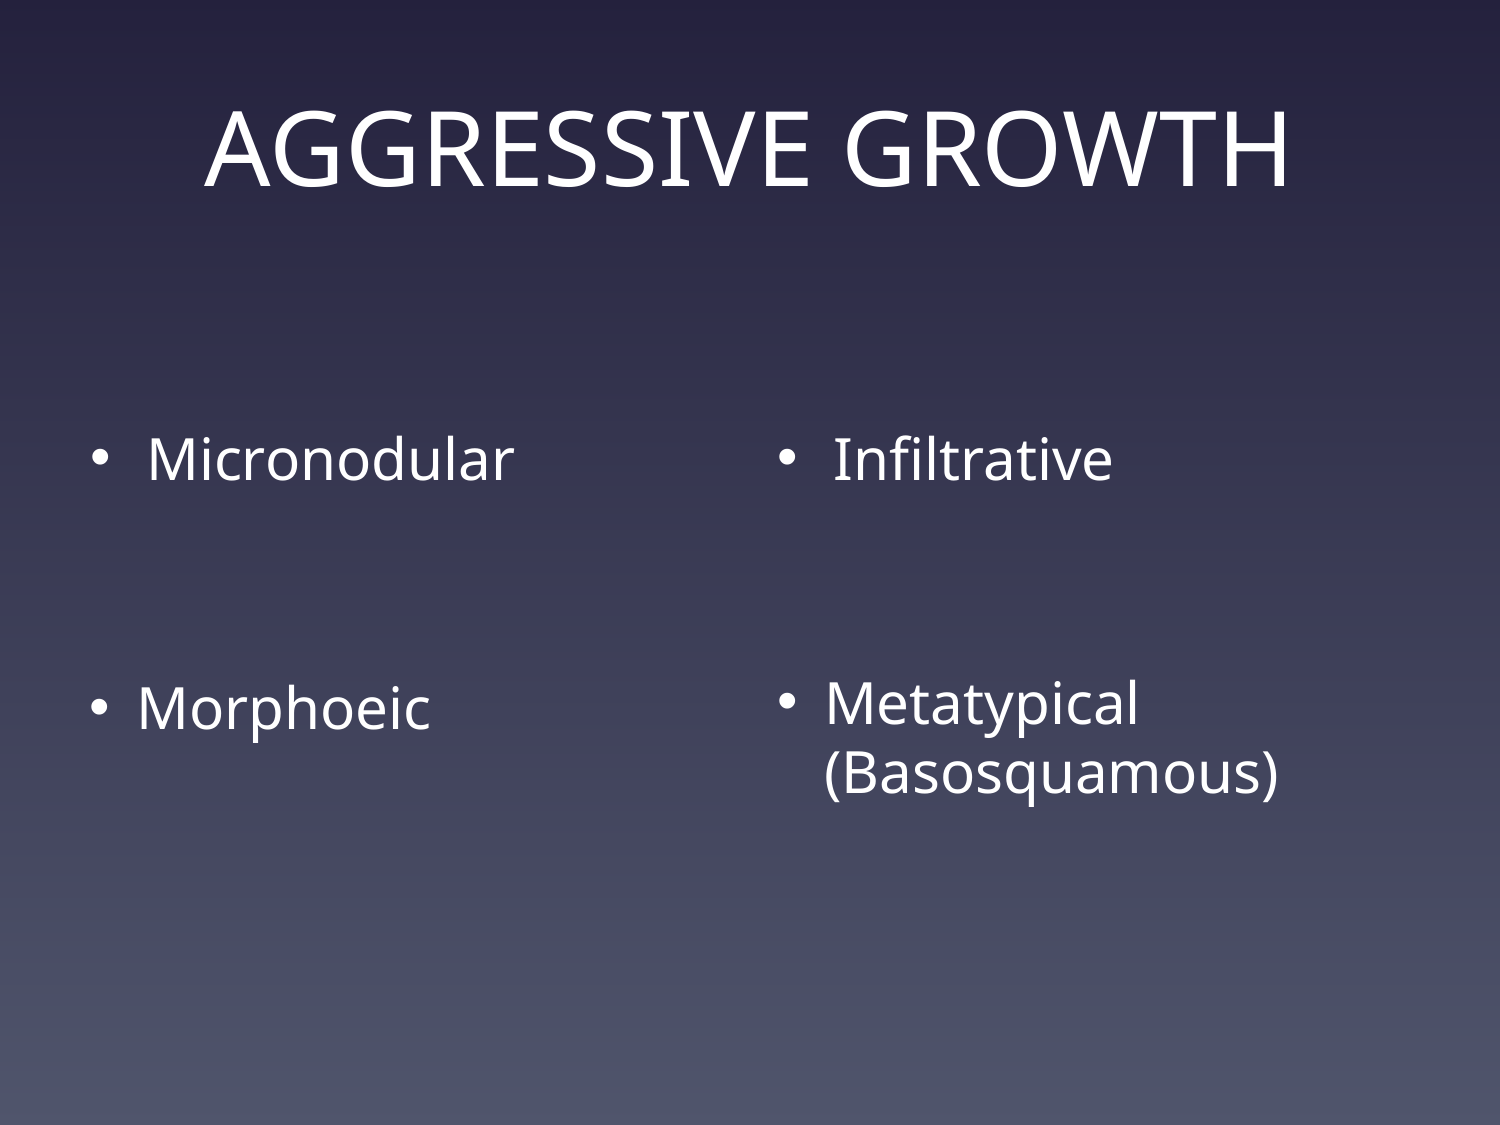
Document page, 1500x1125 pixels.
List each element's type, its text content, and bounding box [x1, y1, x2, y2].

text_box Morphoeic [74, 663, 738, 749]
list Micronodular [75, 262, 738, 617]
list Infiltrative [762, 262, 1425, 617]
text_box Metatypical (Basosquamous) [762, 658, 1425, 814]
title AGGRESSIVE GROWTH [75, 75, 1425, 263]
